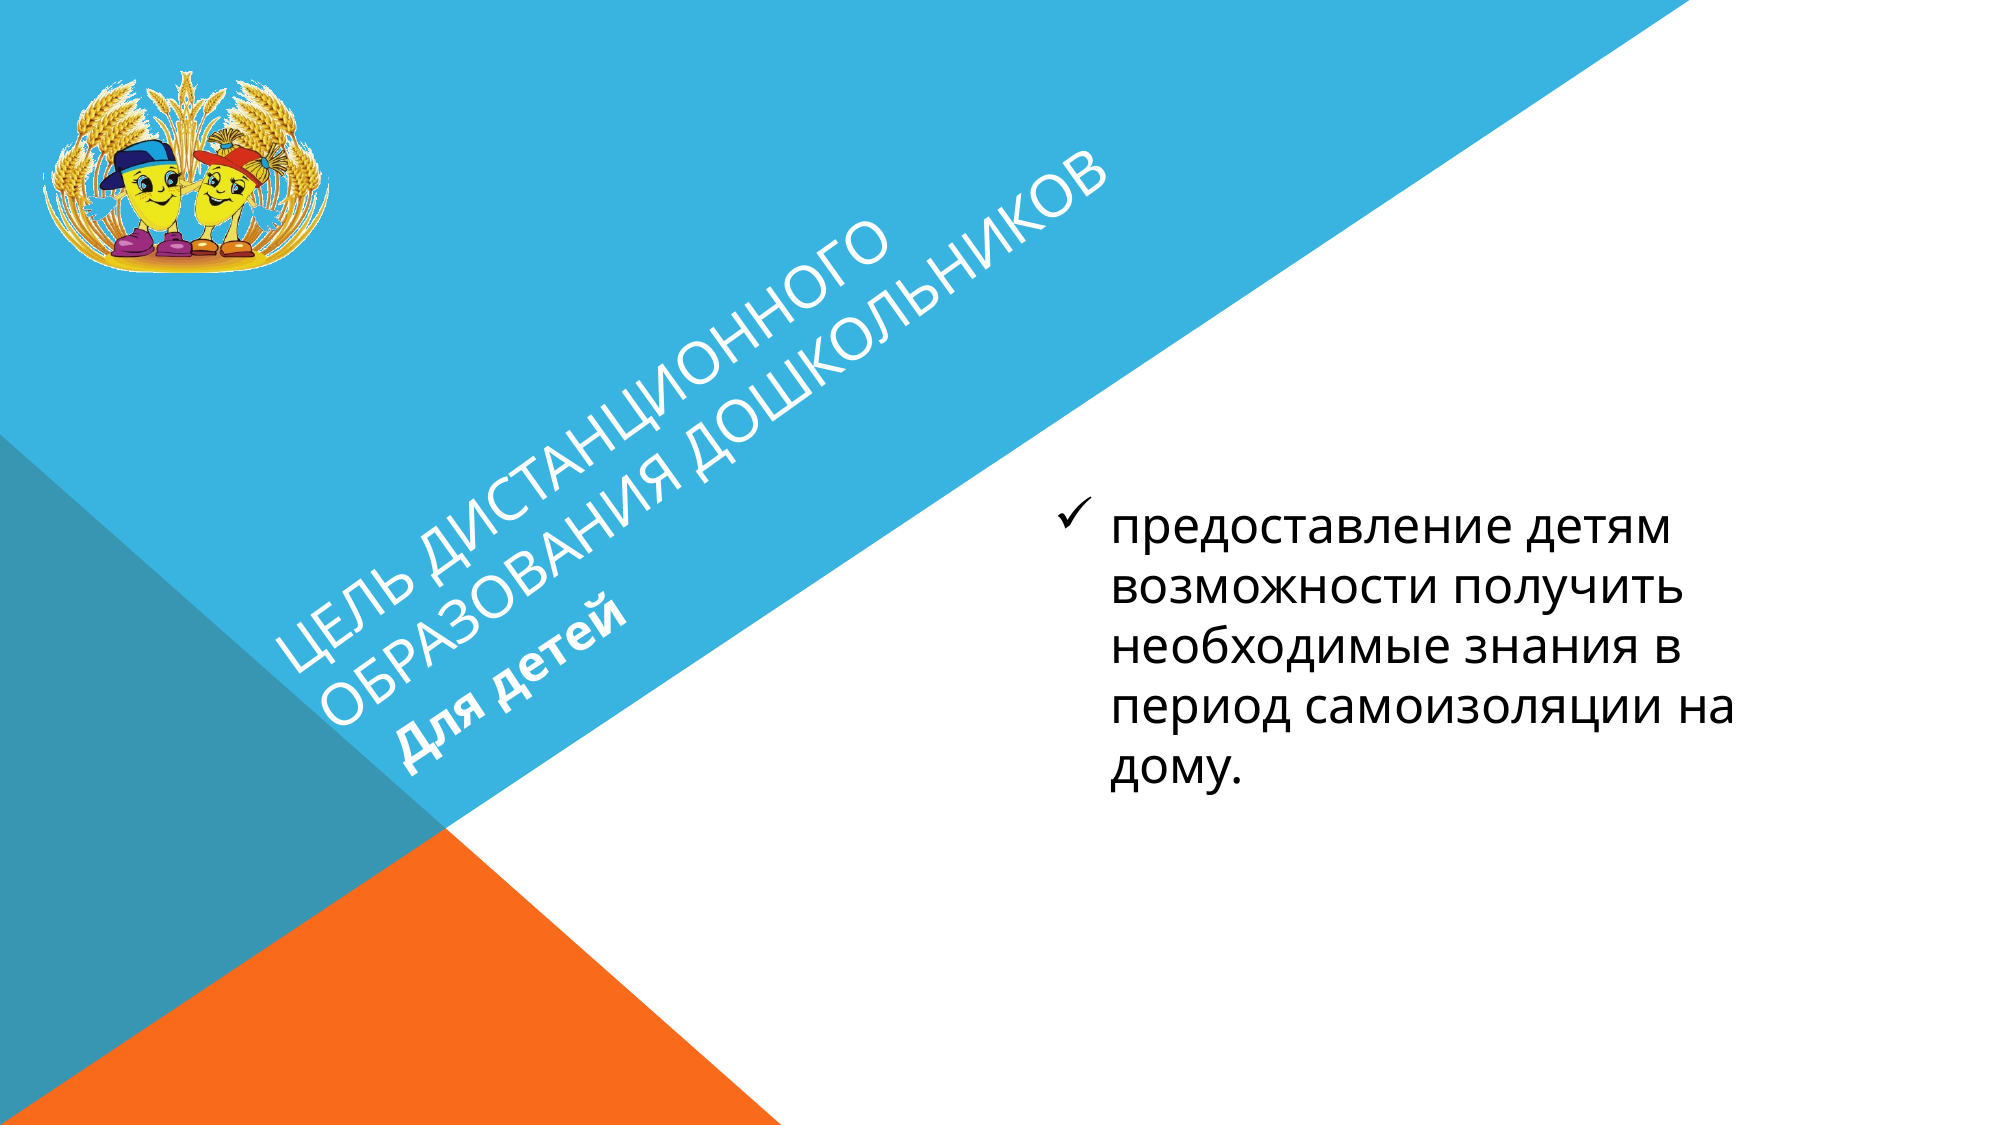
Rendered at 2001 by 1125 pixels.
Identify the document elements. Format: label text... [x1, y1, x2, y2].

title Цель дистанционного образования дошкольников [226, 0, 1257, 753]
list предоставление детям возможности получить необходимые знания в период самоизоляции на дому. [1038, 429, 1872, 975]
list Для детей [361, 26, 1474, 815]
picture [42, 66, 329, 273]
